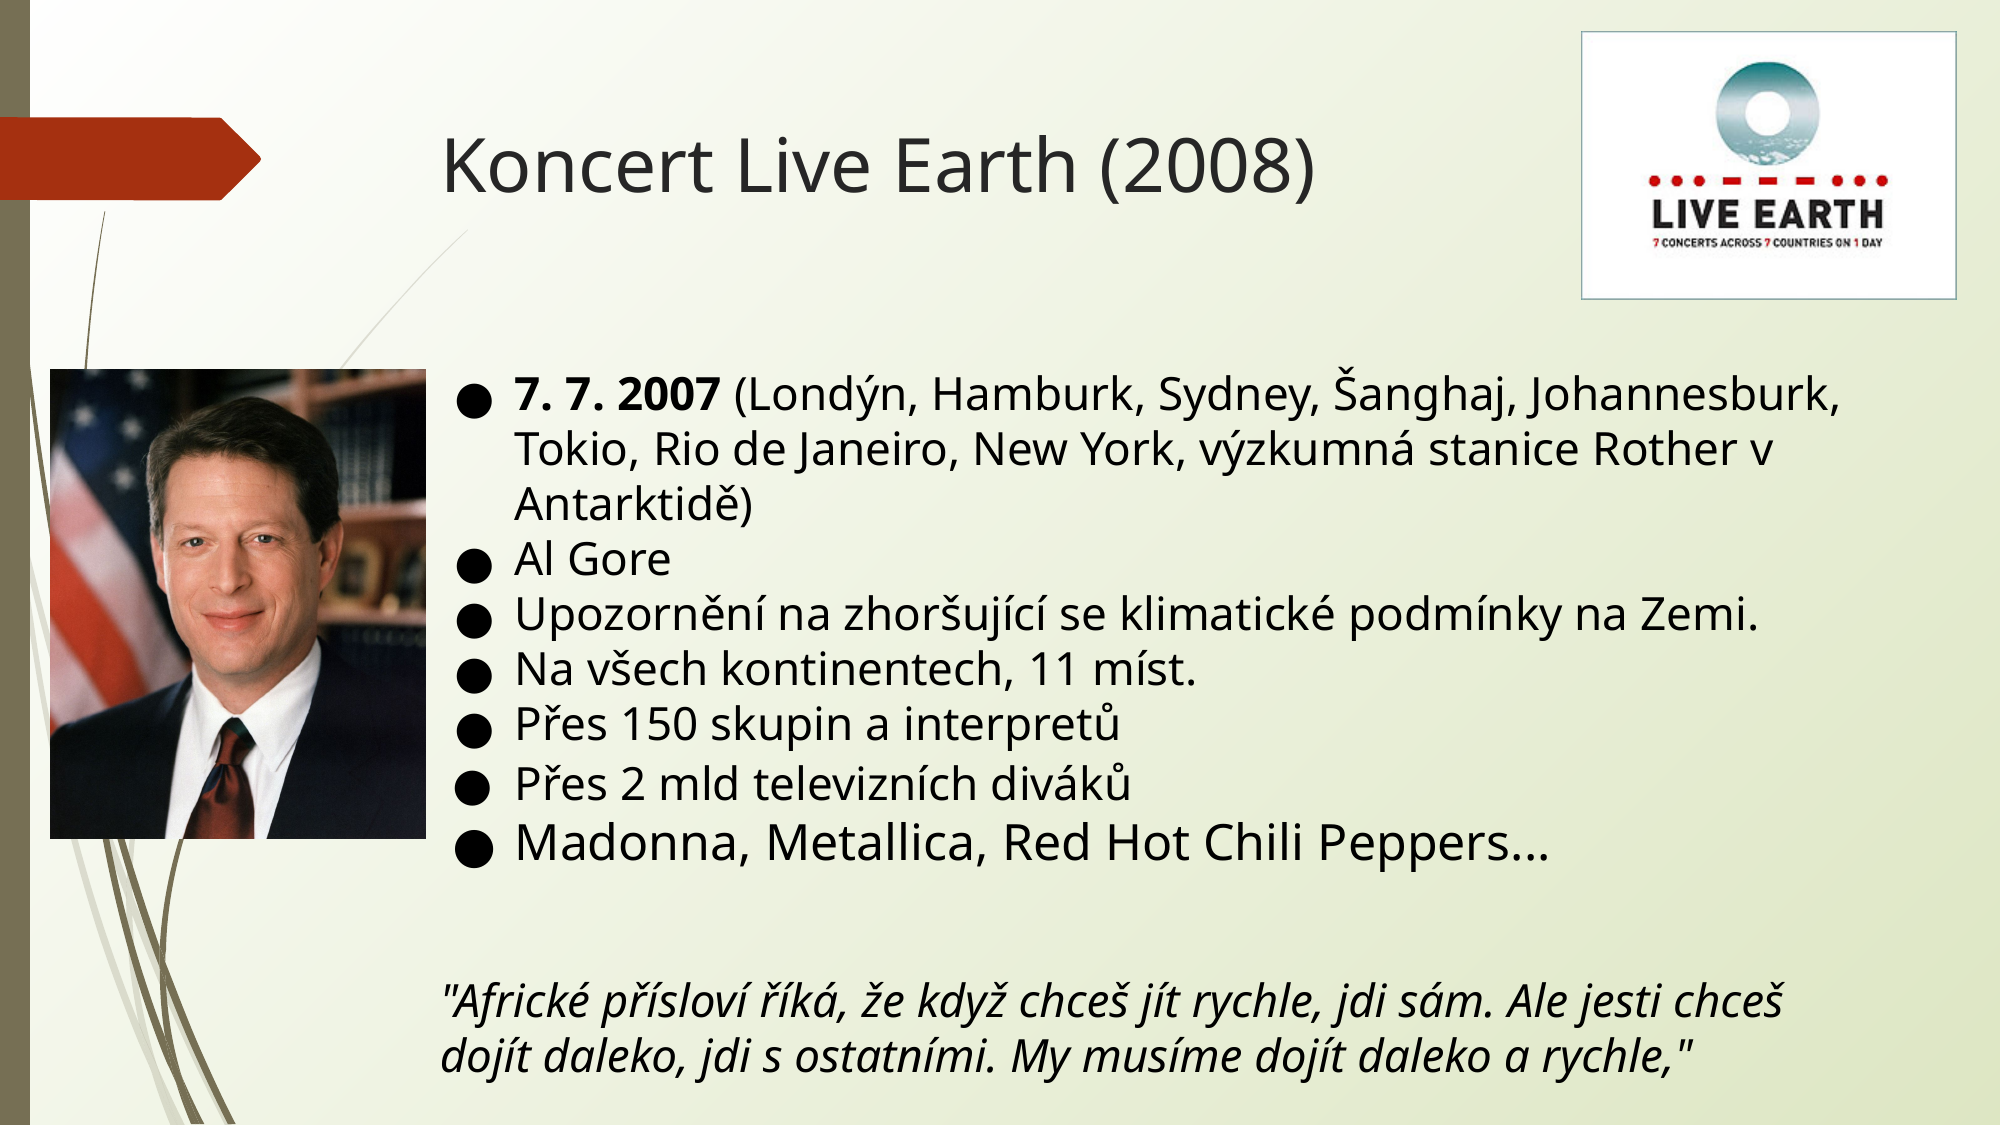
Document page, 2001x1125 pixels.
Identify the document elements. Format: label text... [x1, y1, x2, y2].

picture [50, 369, 426, 839]
picture [1581, 30, 1957, 301]
title Koncert Live Earth (2008) [425, 102, 1888, 313]
list 7. 7. 2007 (Londýn, Hamburk, Sydney, Šanghaj, Johannesburk, Tokio, Rio de Janeiro, New York, výzkumná stanice Rother v Antarktidě) Al Gore Upozornění na zhoršující se klimatické podmínky na Zemi. Na všech kontinentech, 11 míst. Přes 150 skupin a interpretů Přes 2 mld televizních diváků Madonna, Metallica, Red Hot Chili Peppers... "Africké přísloví říká, že když chceš jít rychle, jdi sám. Ale jesti chceš dojít daleko, jdi s ostatními. My musíme dojít daleko a rychle," [424, 350, 1888, 1106]
